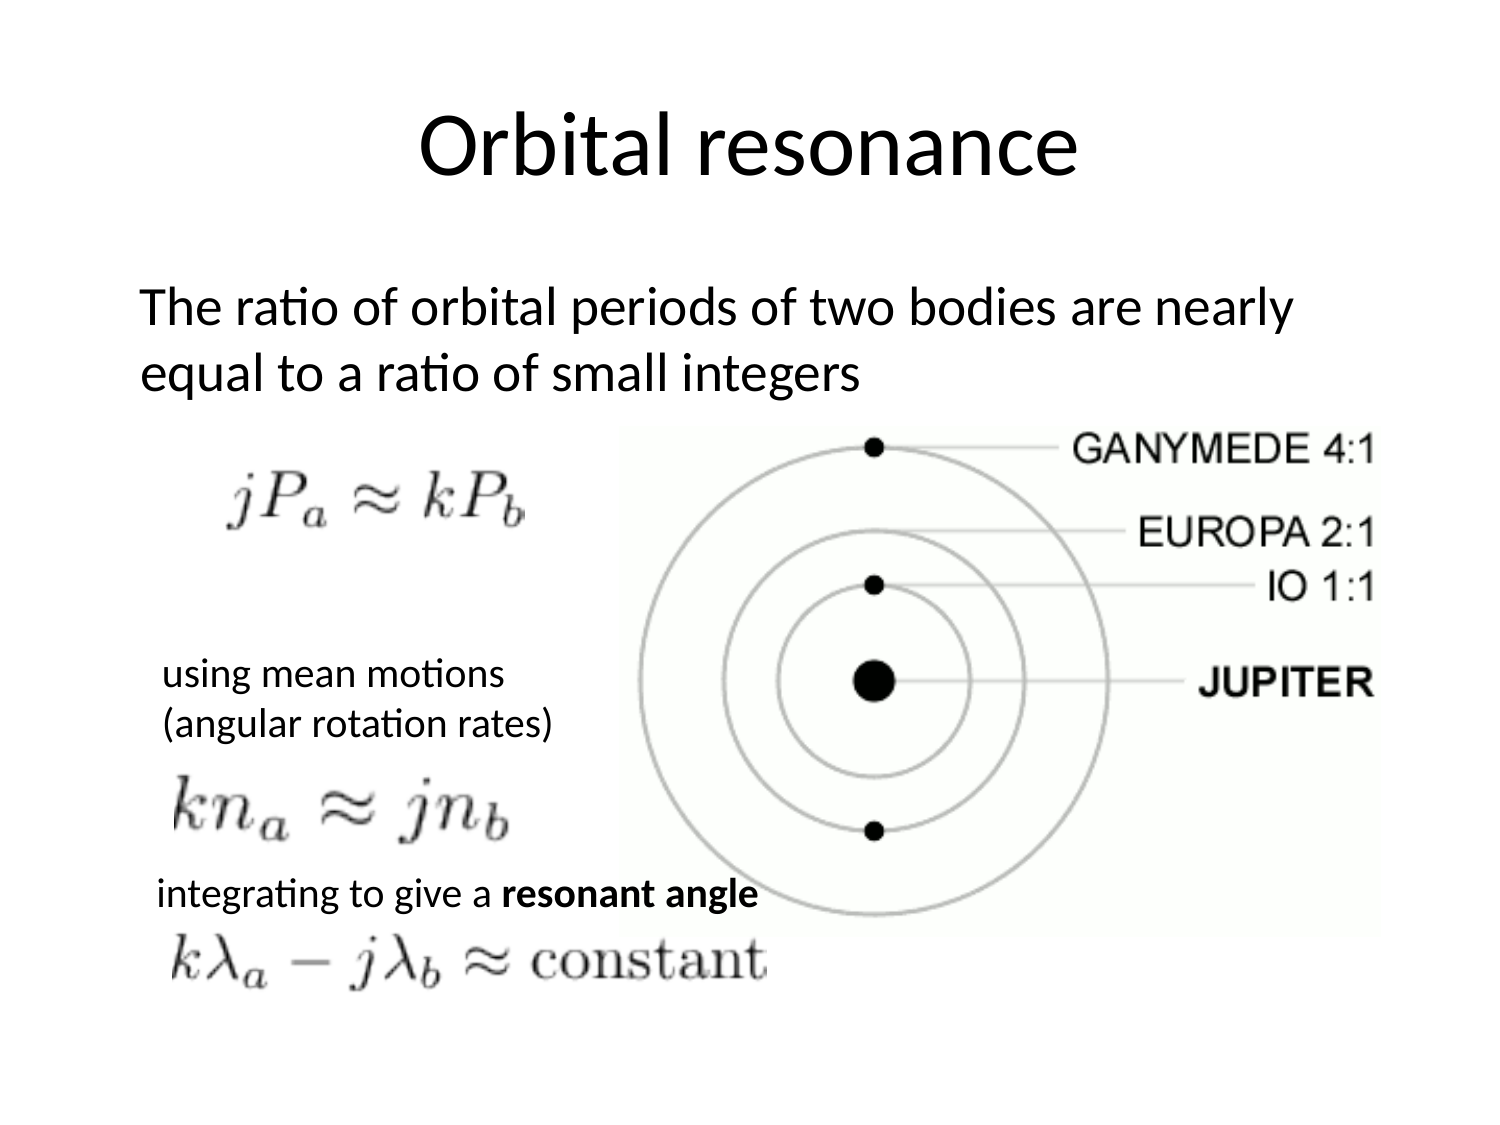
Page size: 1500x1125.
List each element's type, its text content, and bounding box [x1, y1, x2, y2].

picture [174, 771, 514, 851]
text_box integrating to give a resonant angle [141, 858, 614, 924]
text_box using mean motions (angular rotation rates) [147, 638, 575, 804]
title Orbital resonance [75, 45, 1425, 233]
picture [172, 426, 1381, 997]
picture [224, 467, 525, 535]
list The ratio of orbital periods of two bodies are nearly equal to a ratio of small integers [75, 262, 1425, 412]
